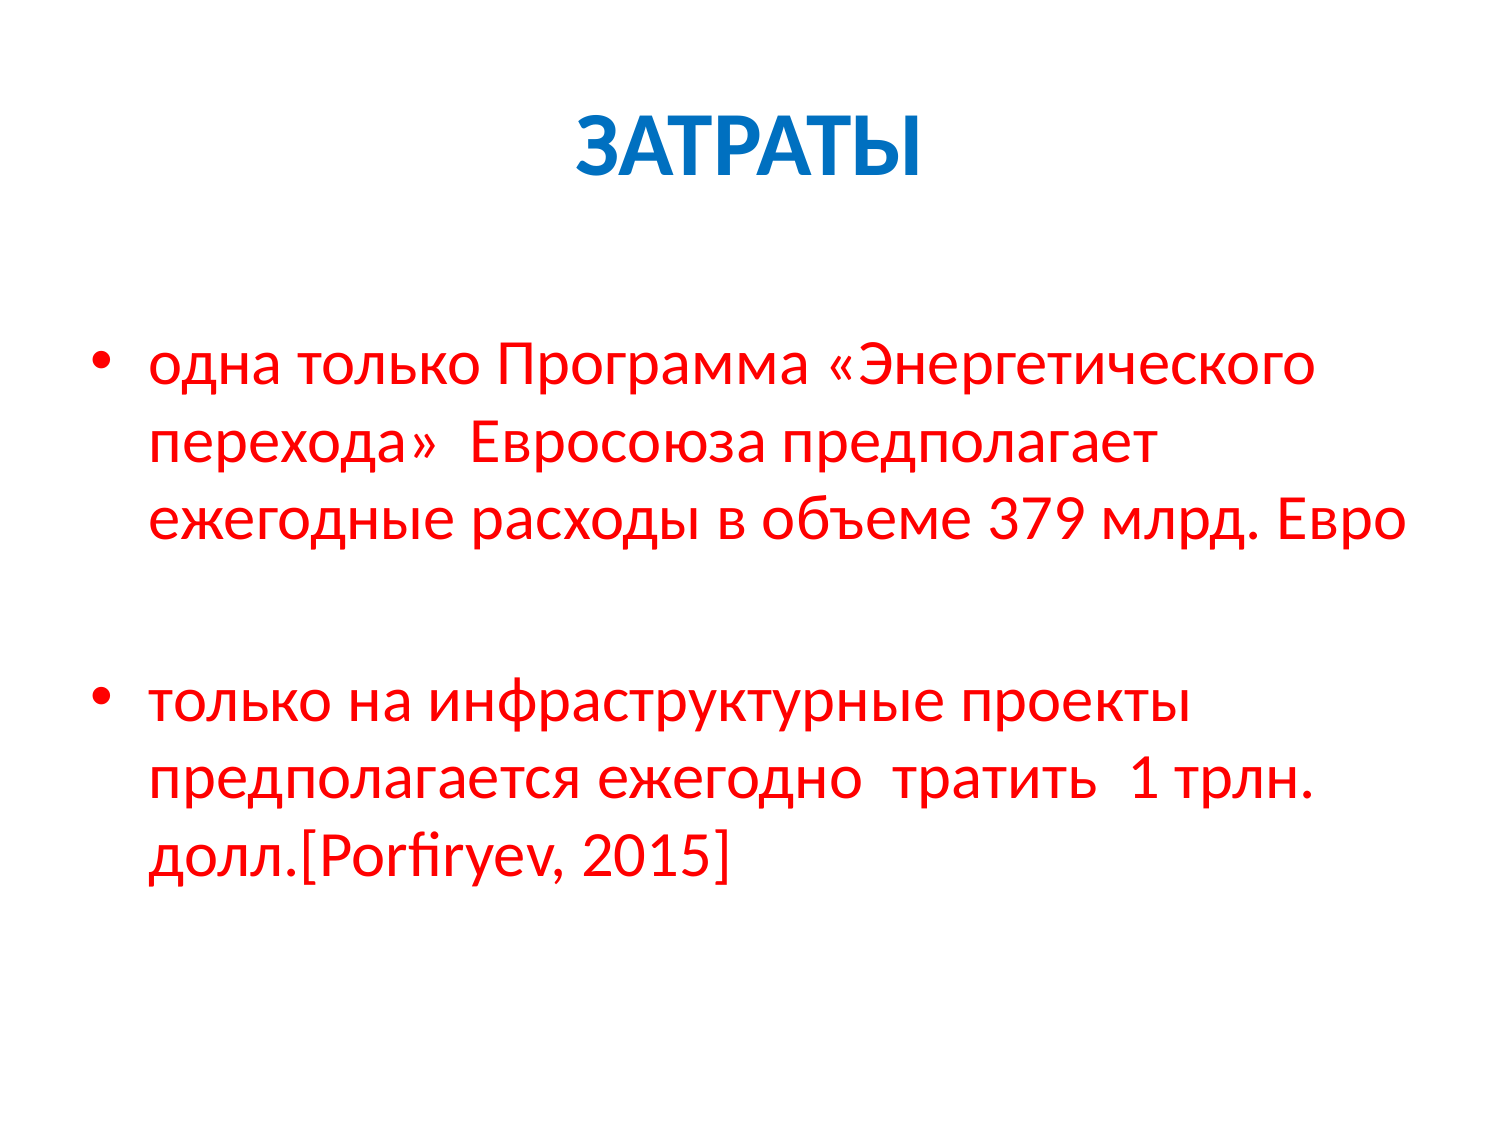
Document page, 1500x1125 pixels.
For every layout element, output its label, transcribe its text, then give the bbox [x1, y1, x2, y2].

list одна только Программа «Энергетического перехода» Евросоюза предполагает ежегодные расходы в объеме 379 млрд. Евро только на инфраструктурные проекты предполагается ежегодно тратить 1 трлн. долл.[Porfiryev, 2015] [75, 312, 1425, 918]
title ЗАТРАТЫ [75, 45, 1425, 233]
